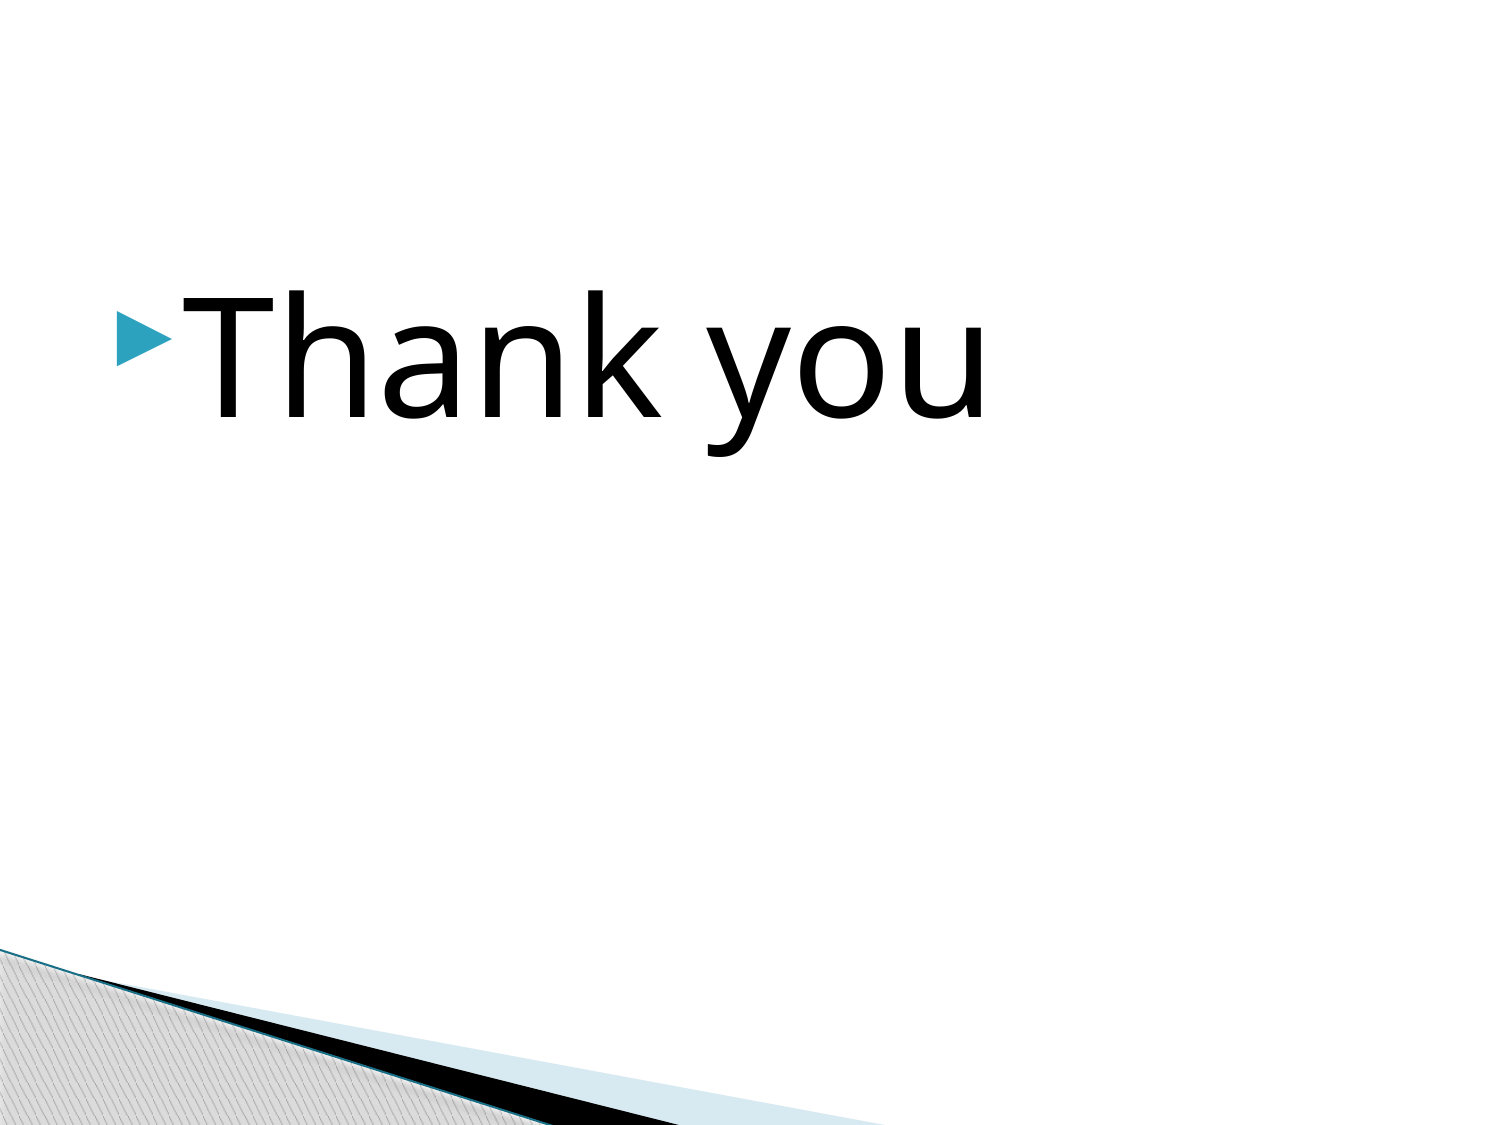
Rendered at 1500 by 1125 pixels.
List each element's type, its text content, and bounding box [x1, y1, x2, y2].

list Thank you [75, 243, 1425, 986]
